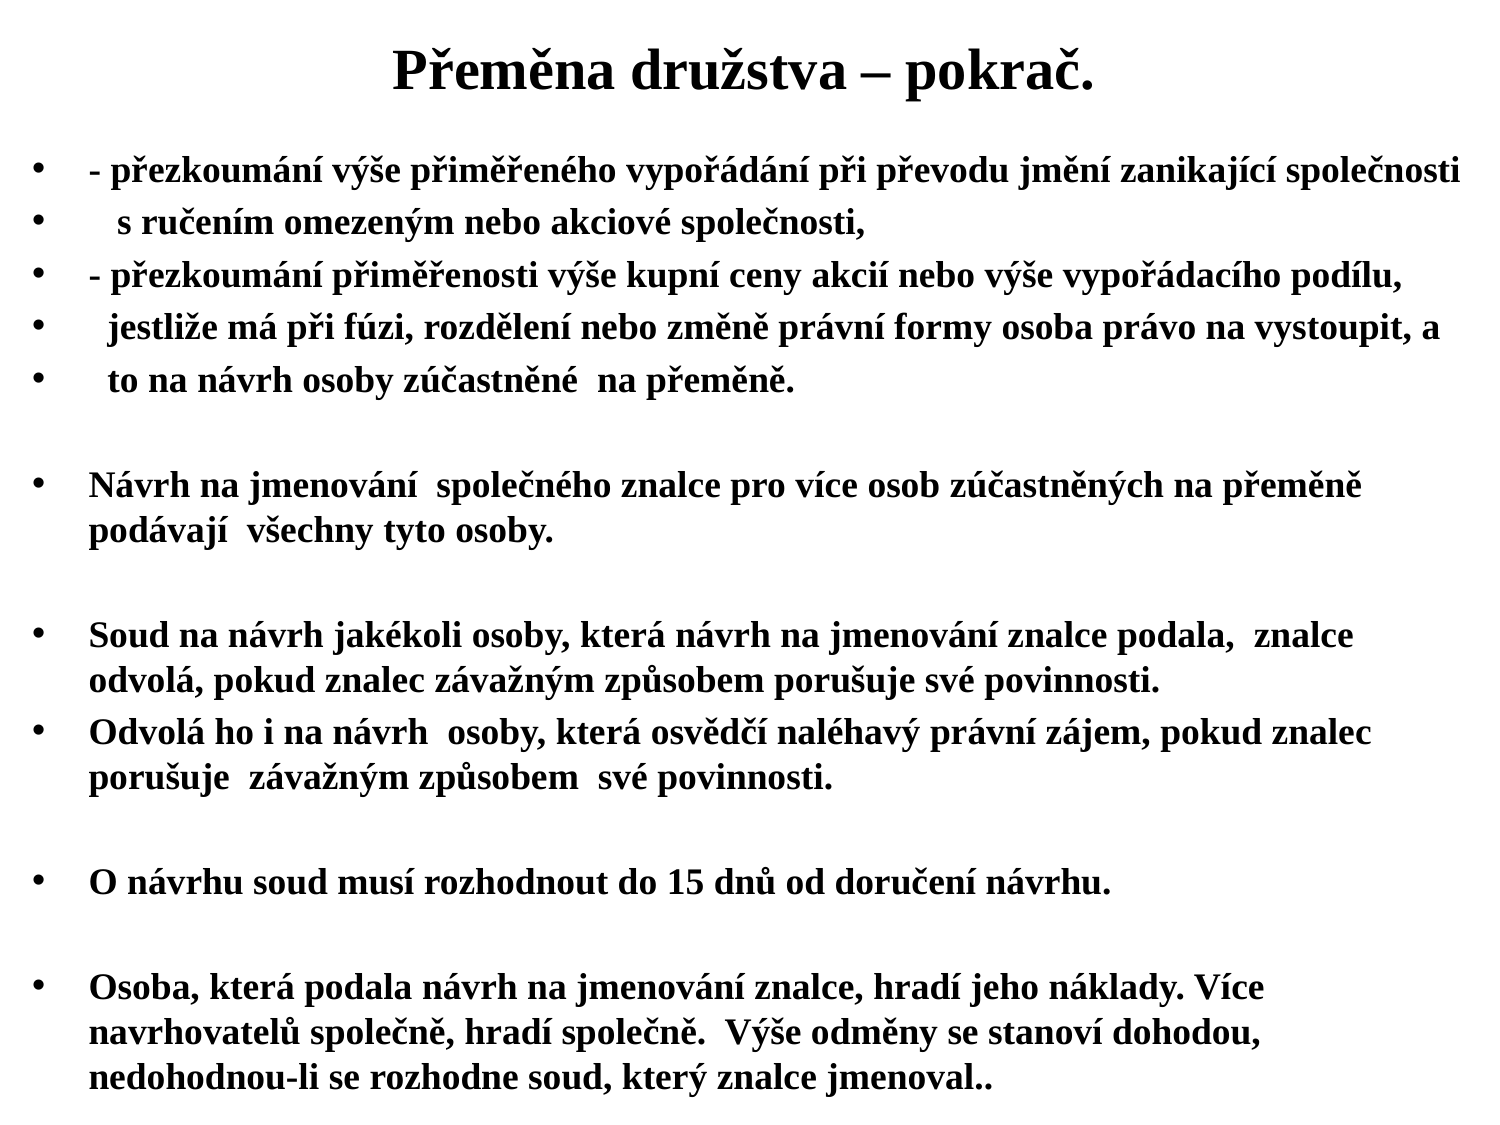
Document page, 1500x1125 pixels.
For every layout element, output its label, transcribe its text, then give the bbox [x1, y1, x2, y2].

list - přezkoumání výše přiměřeného vypořádání při převodu jmění zanikající společnosti s ručením omezeným nebo akciové společnosti, - přezkoumání přiměřenosti výše kupní ceny akcií nebo výše vypořádacího podílu, jestliže má při fúzi, rozdělení nebo změně právní formy osoba právo na vystoupit, a to na návrh osoby zúčastněné na přeměně. Návrh na jmenování společného znalce pro více osob zúčastněných na přeměně podávají všechny tyto osoby. Soud na návrh jakékoli osoby, která návrh na jmenování znalce podala, znalce odvolá, pokud znalec závažným způsobem porušuje své povinnosti. Odvolá ho i na návrh osoby, která osvědčí naléhavý právní zájem, pokud znalec porušuje závažným způsobem své povinnosti. O návrhu soud musí rozhodnout do 15 dnů od doručení návrhu. Osoba, která podala návrh na jmenování znalce, hradí jeho náklady. Více navrhovatelů společně, hradí společně. Výše odměny se stanoví dohodou, nedohodnou-li se rozhodne soud, který znalce jmenoval.. [17, 137, 1494, 1118]
title Přeměna družstva – pokrač. [17, 19, 1471, 114]
